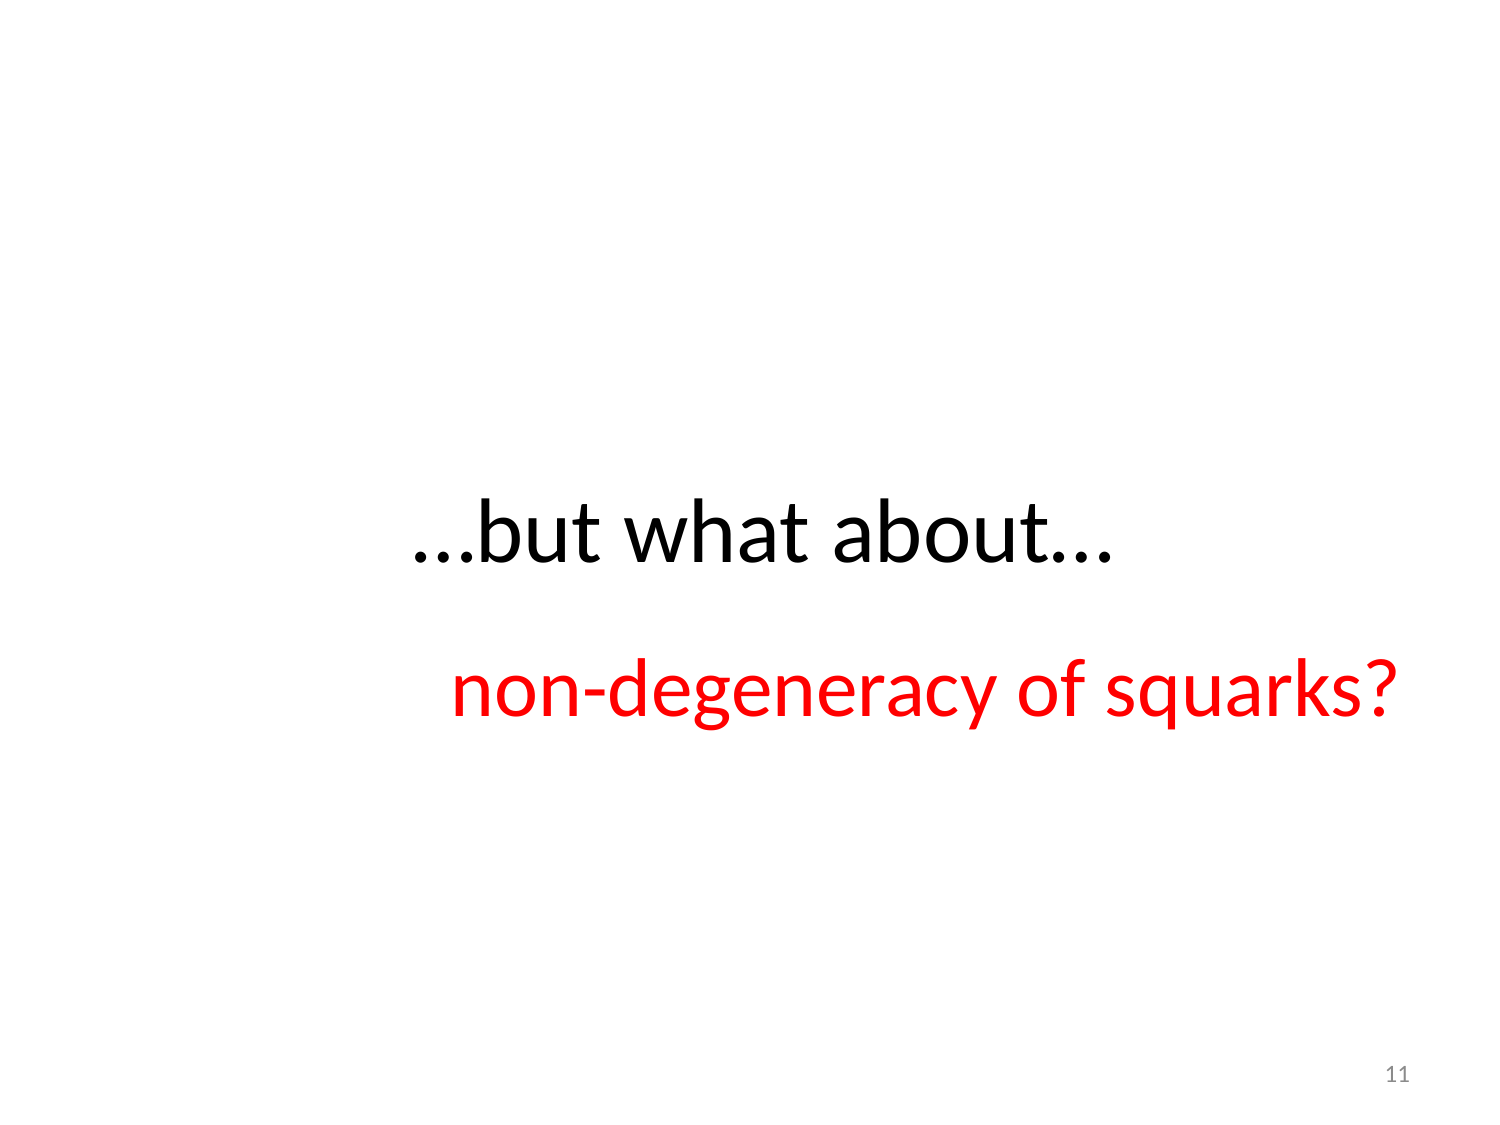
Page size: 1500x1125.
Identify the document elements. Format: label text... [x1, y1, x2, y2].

title …but what about… [88, 432, 1439, 621]
slide_number 11 [1074, 1042, 1425, 1103]
text_box non-degeneracy of squarks? [435, 625, 1418, 741]
